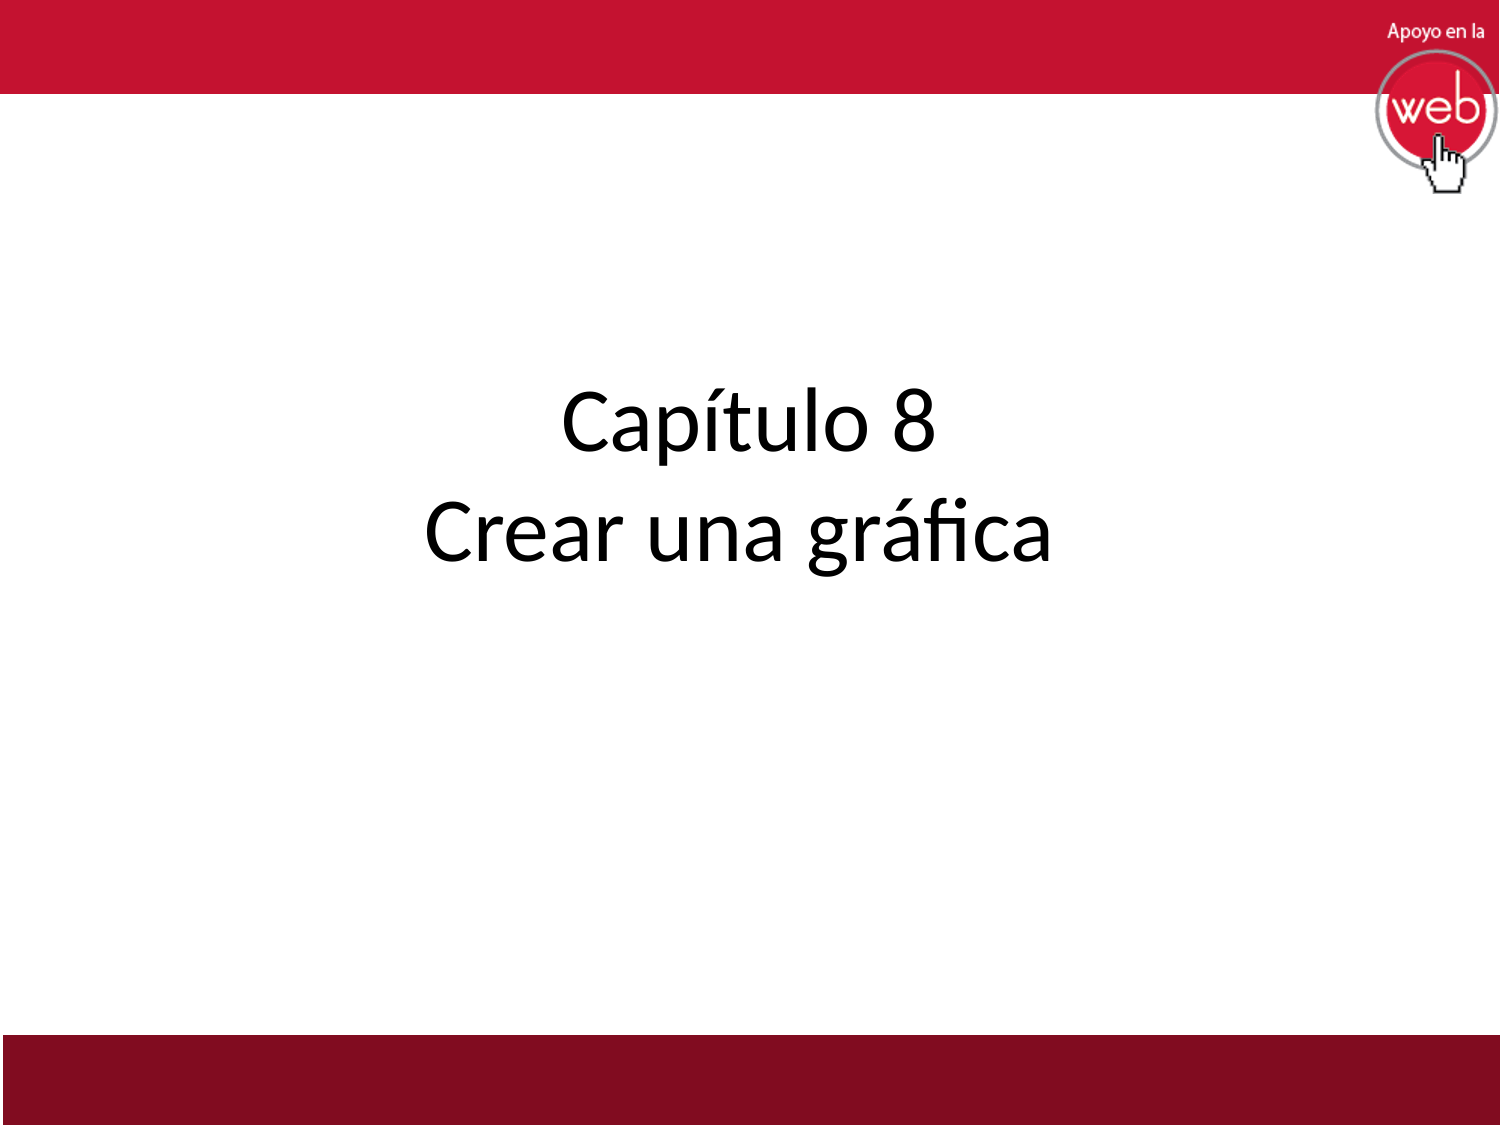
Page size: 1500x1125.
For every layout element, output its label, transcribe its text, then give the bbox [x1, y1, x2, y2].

picture [0, 0, 1500, 1125]
title Capítulo 8 Crear una gráfica [112, 349, 1388, 591]
